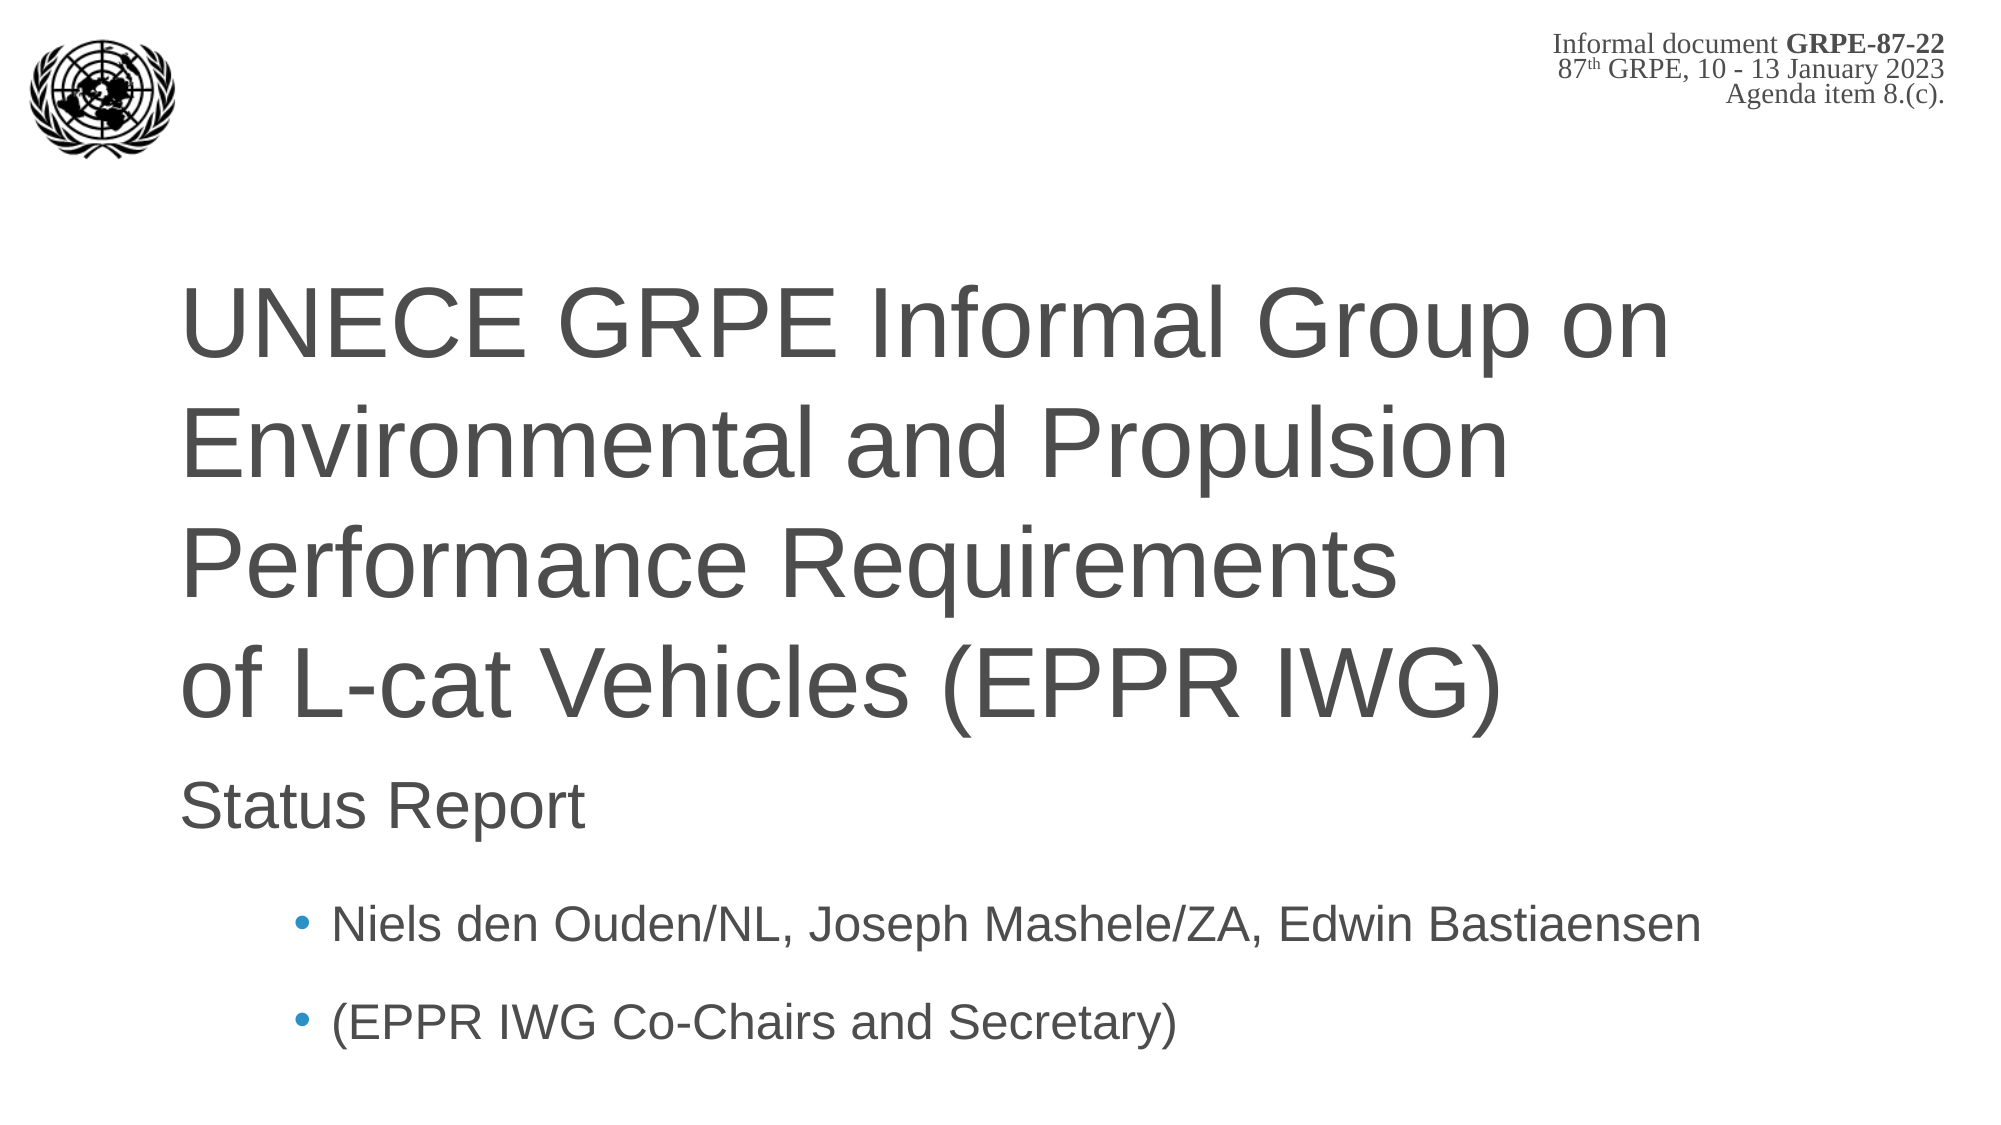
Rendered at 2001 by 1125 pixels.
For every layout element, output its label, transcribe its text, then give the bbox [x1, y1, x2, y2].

title UNECE GRPE Informal Group on Environmental and Propulsion Performance Requirements of L-cat Vehicles (EPPR IWG) [164, 249, 1902, 735]
picture [27, 37, 179, 163]
text_box Informal document GRPE-87-22 87th GRPE, 10 - 13 January 2023 Agenda item 8.(c). [1073, 26, 1960, 152]
subtitle Status Report [164, 754, 1853, 902]
list Niels den Ouden/NL, Joseph Mashele/ZA, Edwin Bastiaensen (EPPR IWG Co-Chairs and Secretary) [279, 884, 1864, 1078]
